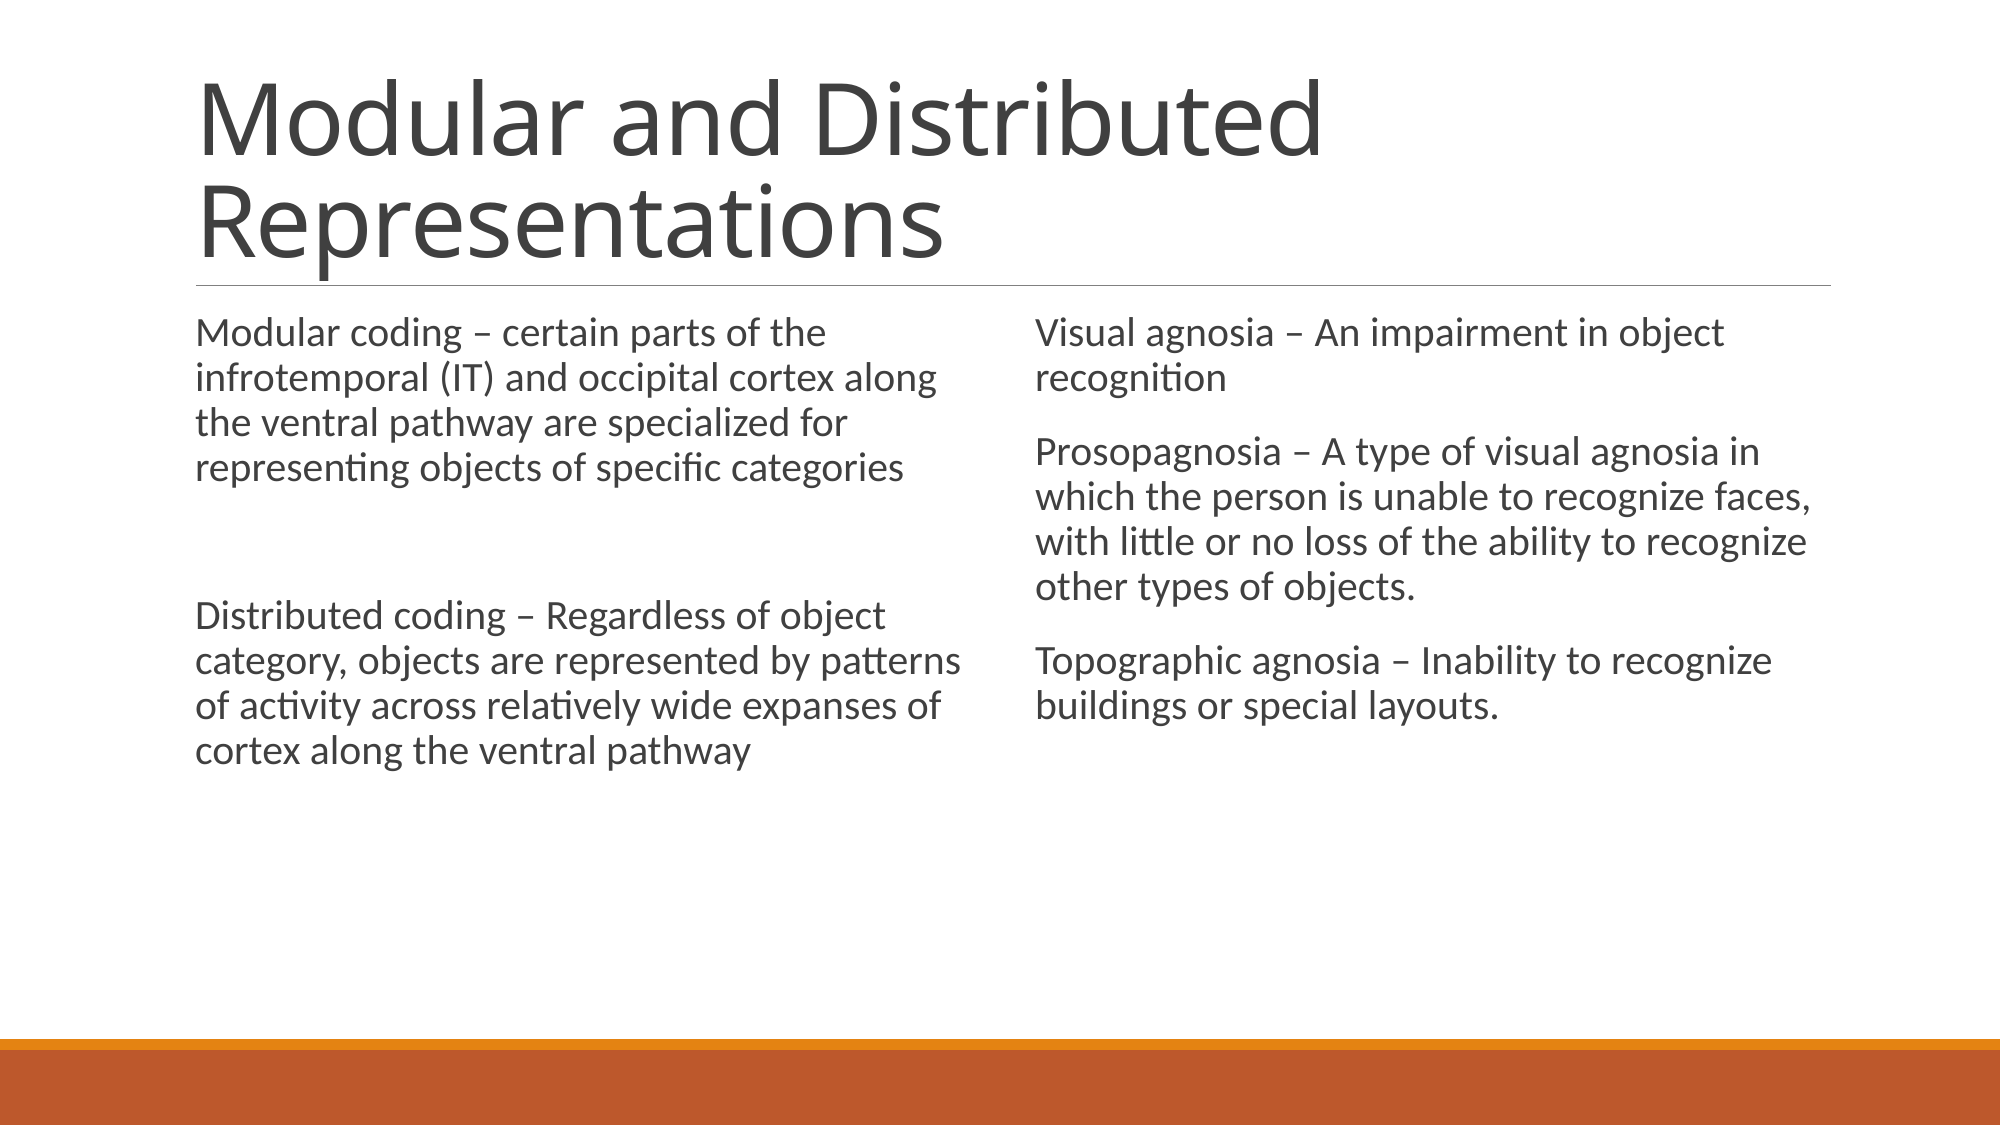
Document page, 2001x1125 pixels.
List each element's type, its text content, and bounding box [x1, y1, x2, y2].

title Modular and Distributed Representations [180, 47, 1830, 285]
list Visual agnosia – An impairment in object recognition Prosopagnosia – A type of visual agnosia in which the person is unable to recognize faces, with little or no loss of the ability to recognize other types of objects. Topographic agnosia – Inability to recognize buildings or special layouts. [1020, 302, 1830, 963]
list Modular coding – certain parts of the infrotemporal (IT) and occipital cortex along the ventral pathway are specialized for representing objects of specific categories Distributed coding – Regardless of object category, objects are represented by patterns of activity across relatively wide expanses of cortex along the ventral pathway [180, 302, 990, 963]
